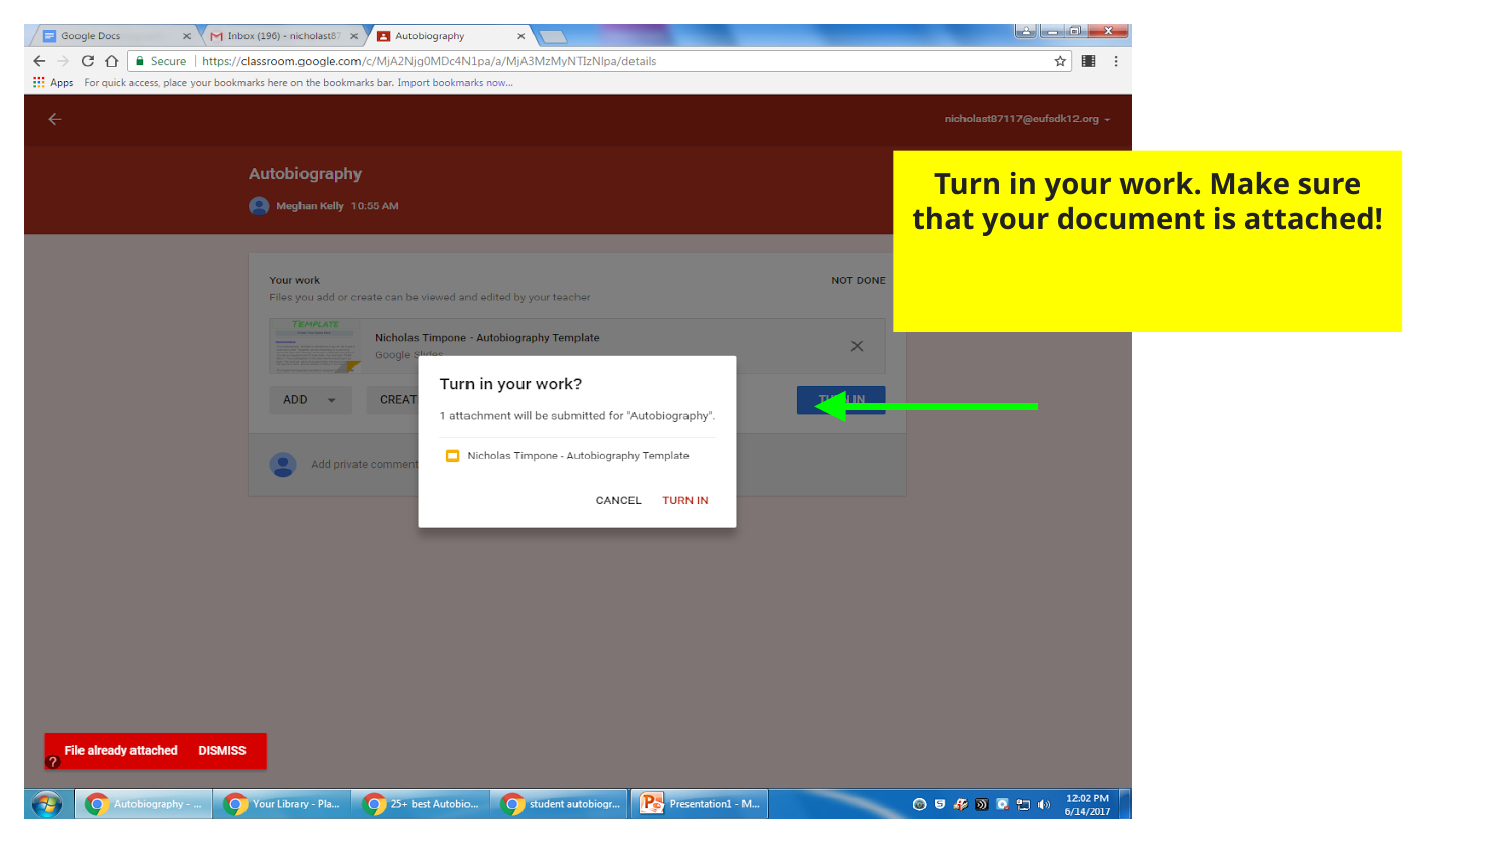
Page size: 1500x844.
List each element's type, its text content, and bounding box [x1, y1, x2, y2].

picture [24, 24, 1132, 819]
text_box Turn in your work. Make sure that your document is attached! [1136, 150, 1403, 332]
